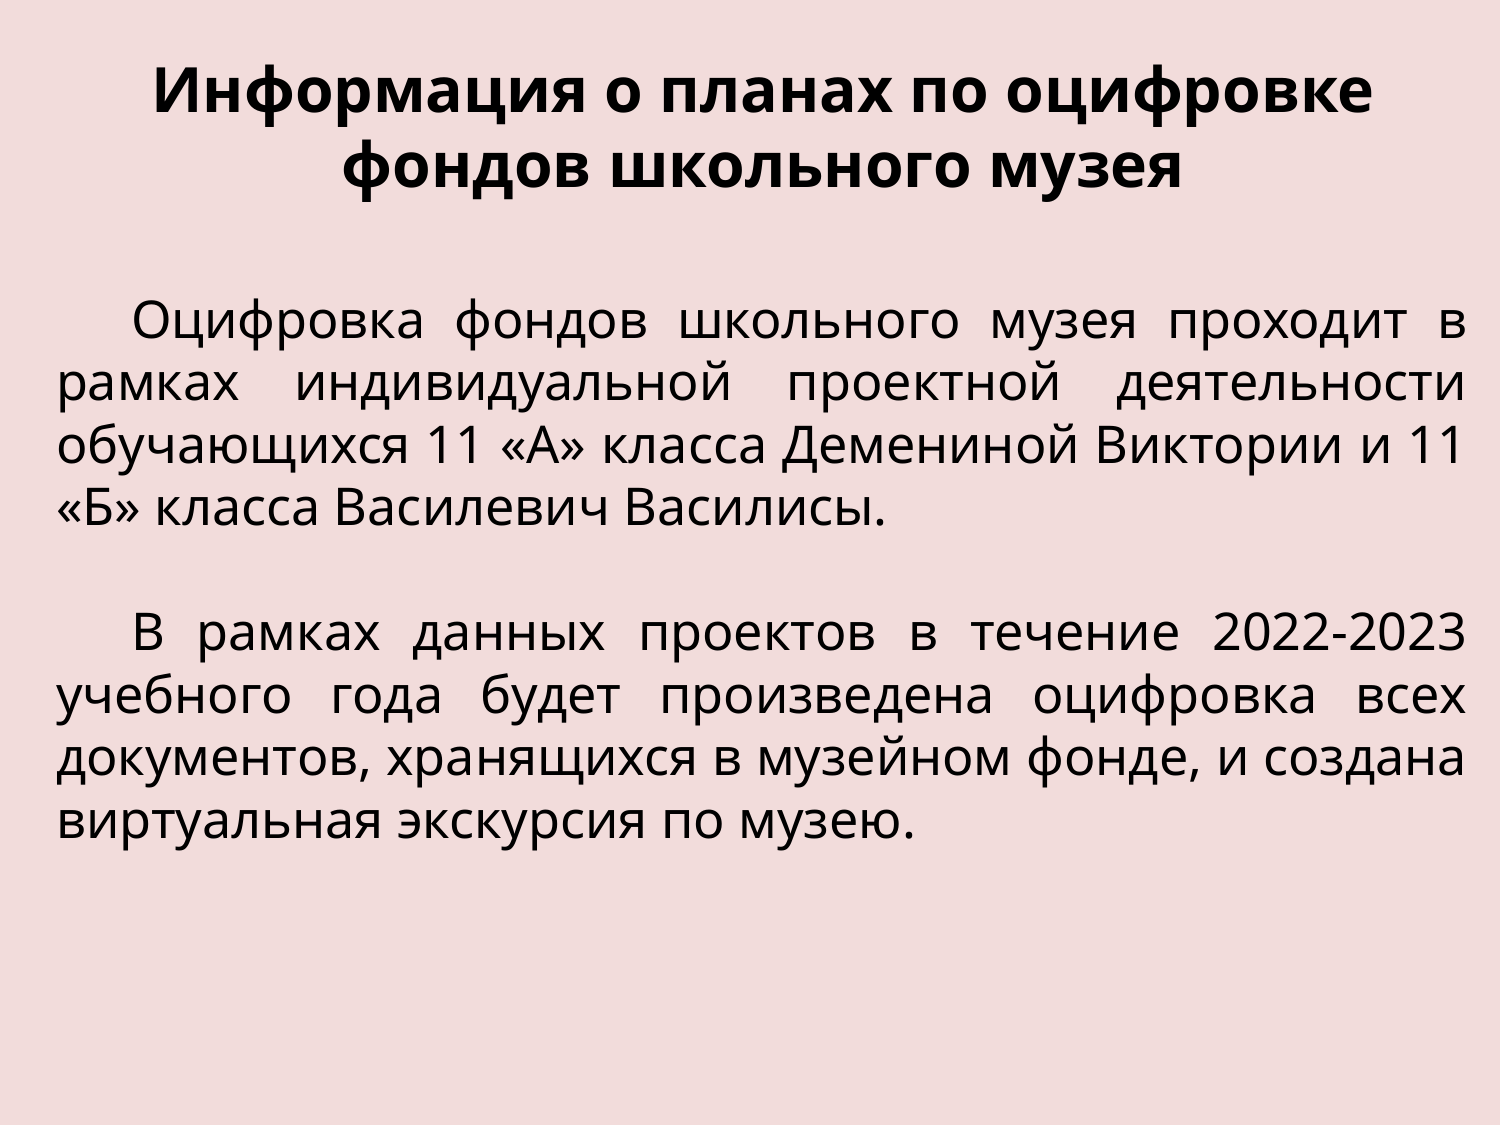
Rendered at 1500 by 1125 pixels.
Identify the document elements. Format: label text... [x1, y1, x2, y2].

text_box Информация о планах по оцифровке фондов школьного музея [28, 42, 1499, 208]
text_box Оцифровка фондов школьного музея проходит в рамках индивидуальной проектной деятельности обучающихся 11 «А» класса Демениной Виктории и 11 «Б» класса Василевич Василисы. В рамках данных проектов в течение 2022-2023 учебного года будет произведена оцифровка всех документов, хранящихся в музейном фонде, и создана виртуальная экскурсия по музею. [41, 278, 1483, 856]
